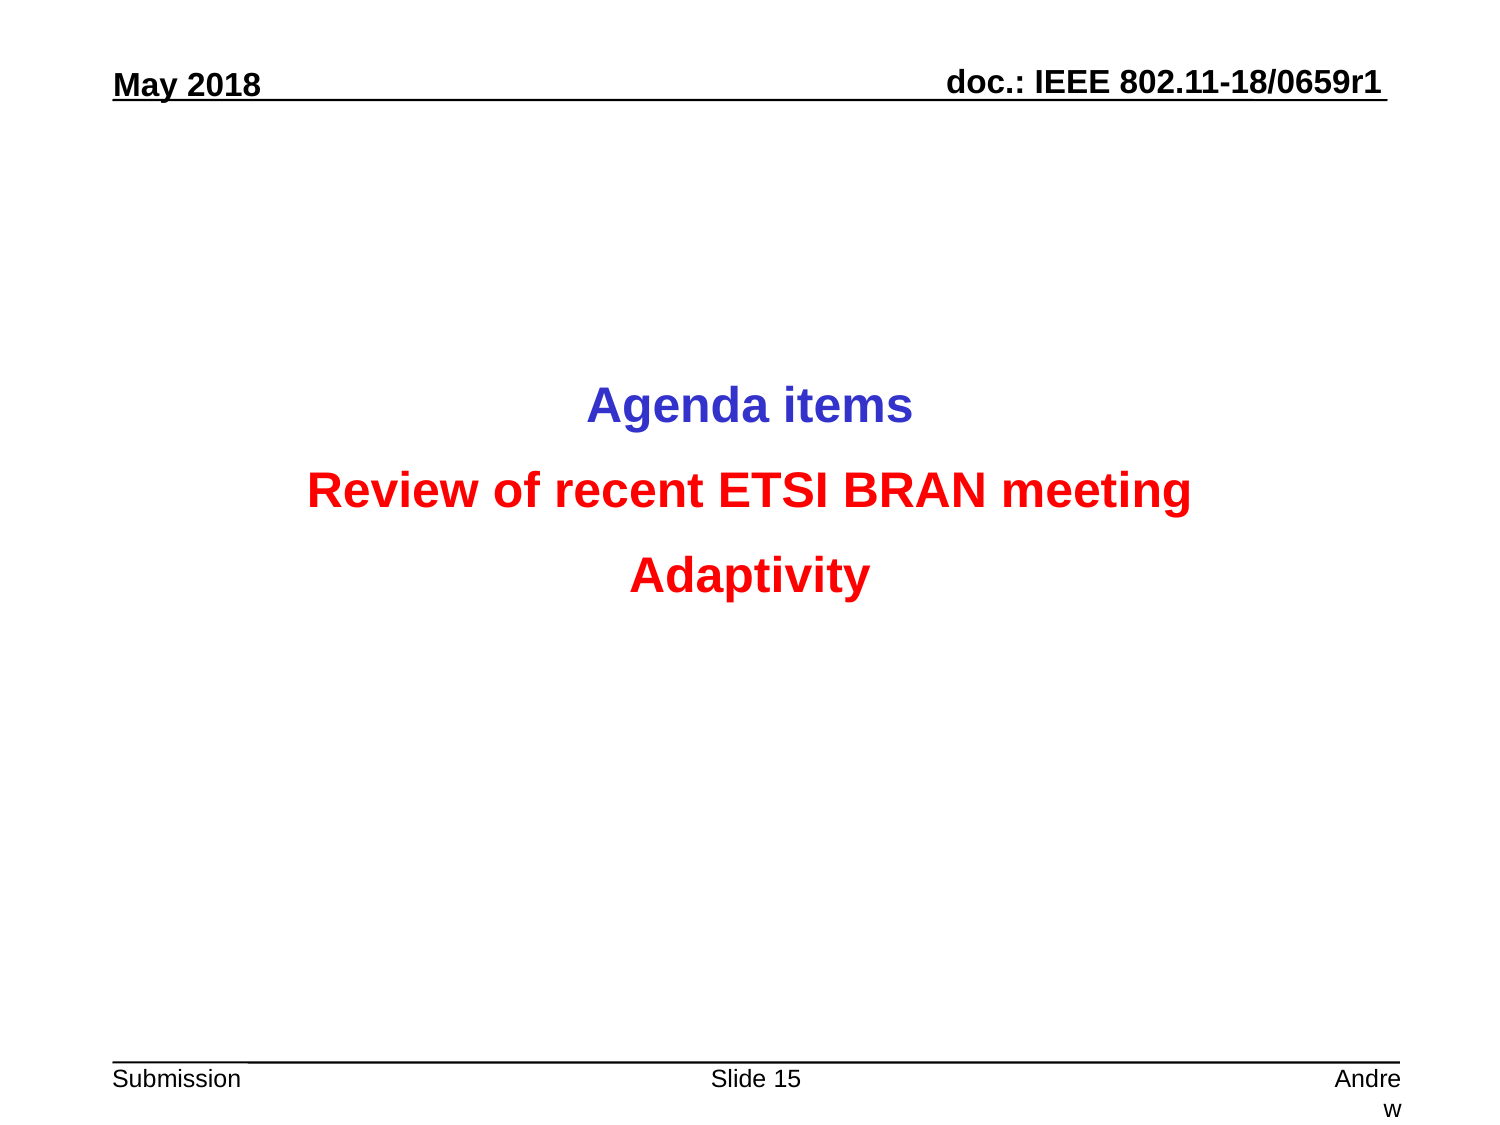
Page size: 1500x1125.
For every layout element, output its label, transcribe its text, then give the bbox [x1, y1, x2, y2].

list Agenda items Review of recent ETSI BRAN meeting Adaptivity [112, 324, 1388, 650]
slide_number Slide 15 [709, 1061, 803, 1093]
footer Andrew Myles, Cisco [1320, 1061, 1402, 1093]
